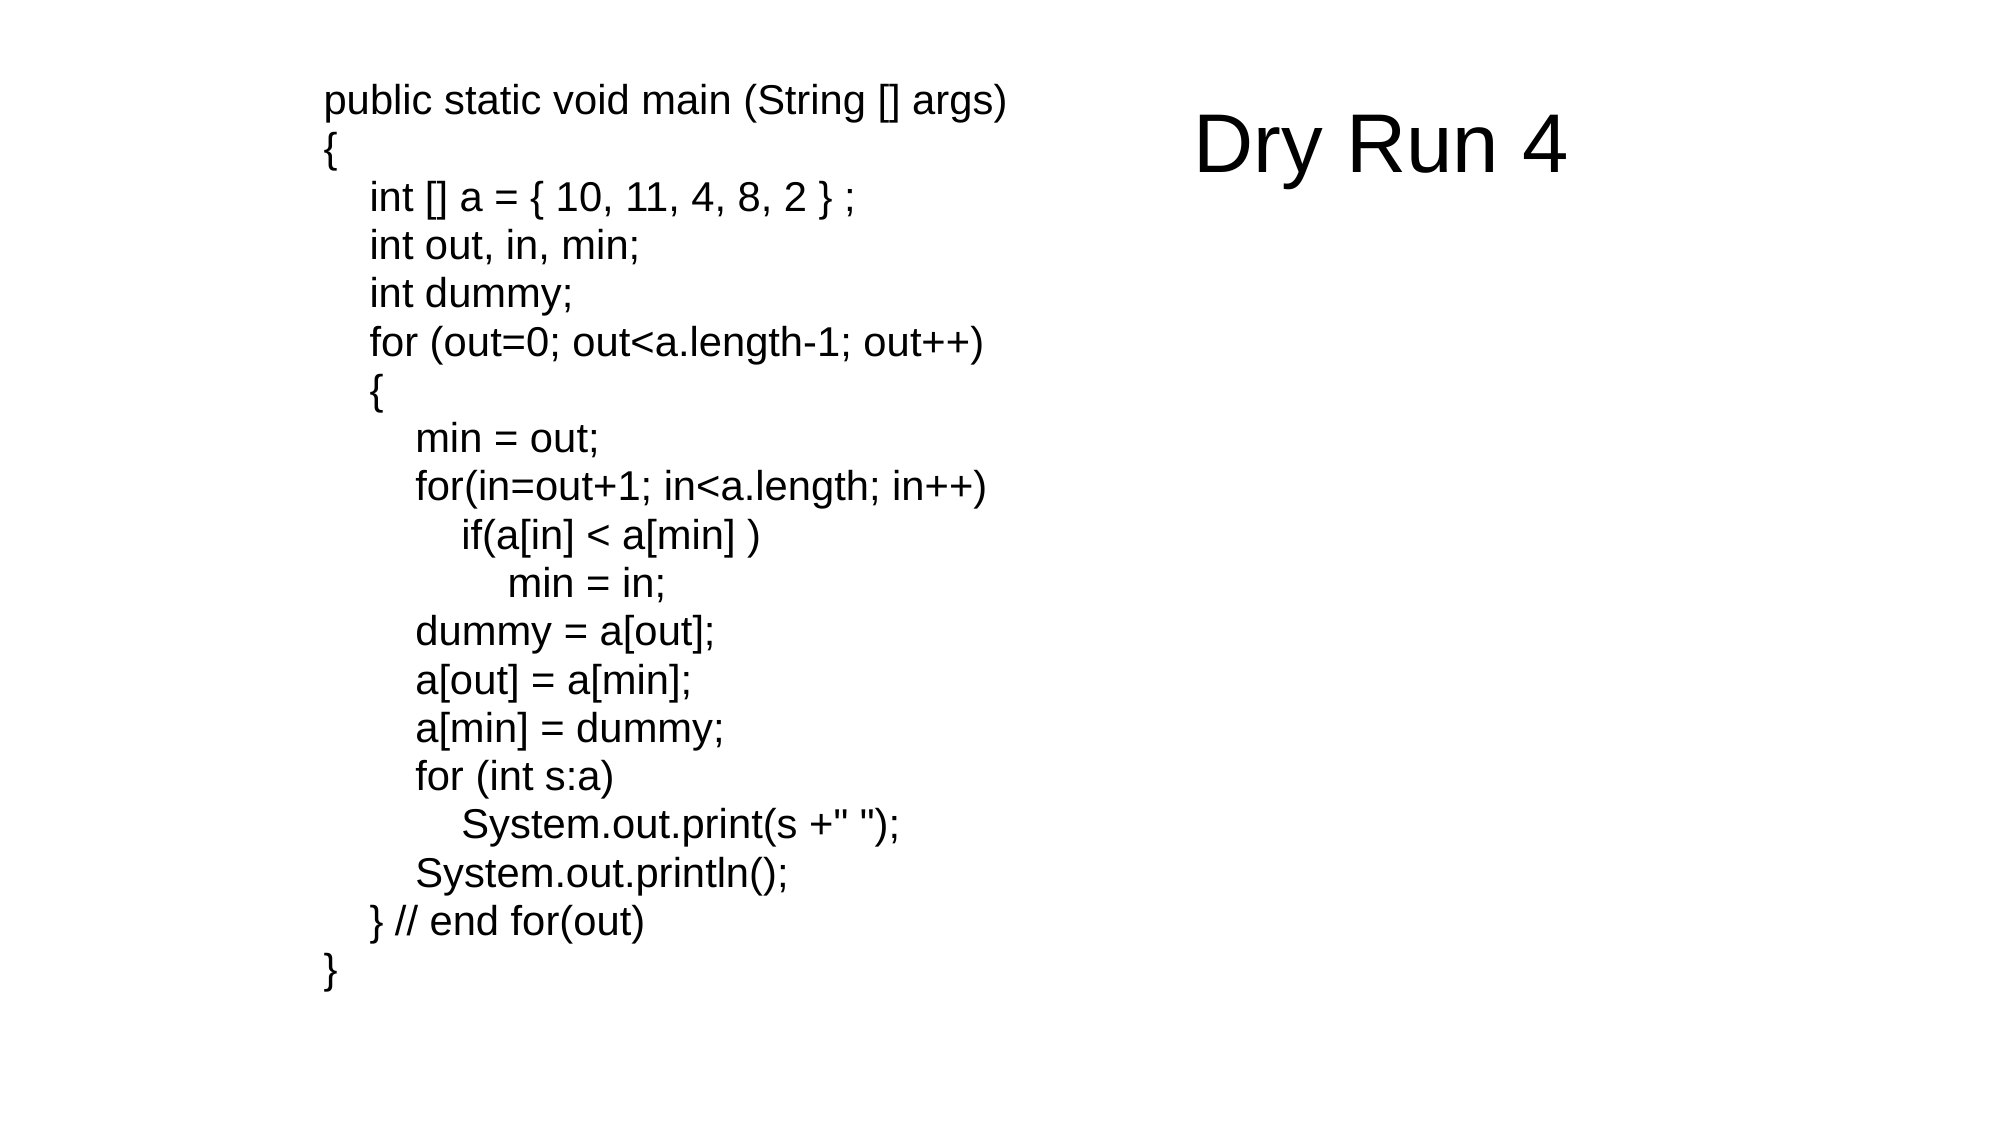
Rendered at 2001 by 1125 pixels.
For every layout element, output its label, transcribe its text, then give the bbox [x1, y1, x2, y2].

title Dry Run 4 [1087, 45, 1675, 233]
list public static void main (String [] args) { int [] a = { 10, 11, 4, 8, 2 } ; int out, in, min; int dummy; for (out=0; out<a.length-1; out++) { min = out; for(in=out+1; in<a.length; in++) if(a[in] < a[min] ) min = in; dummy = a[out]; a[out] = a[min]; a[min] = dummy; for (int s:a) System.out.print(s +" "); System.out.println(); } // end for(out) } [262, 75, 1200, 1125]
